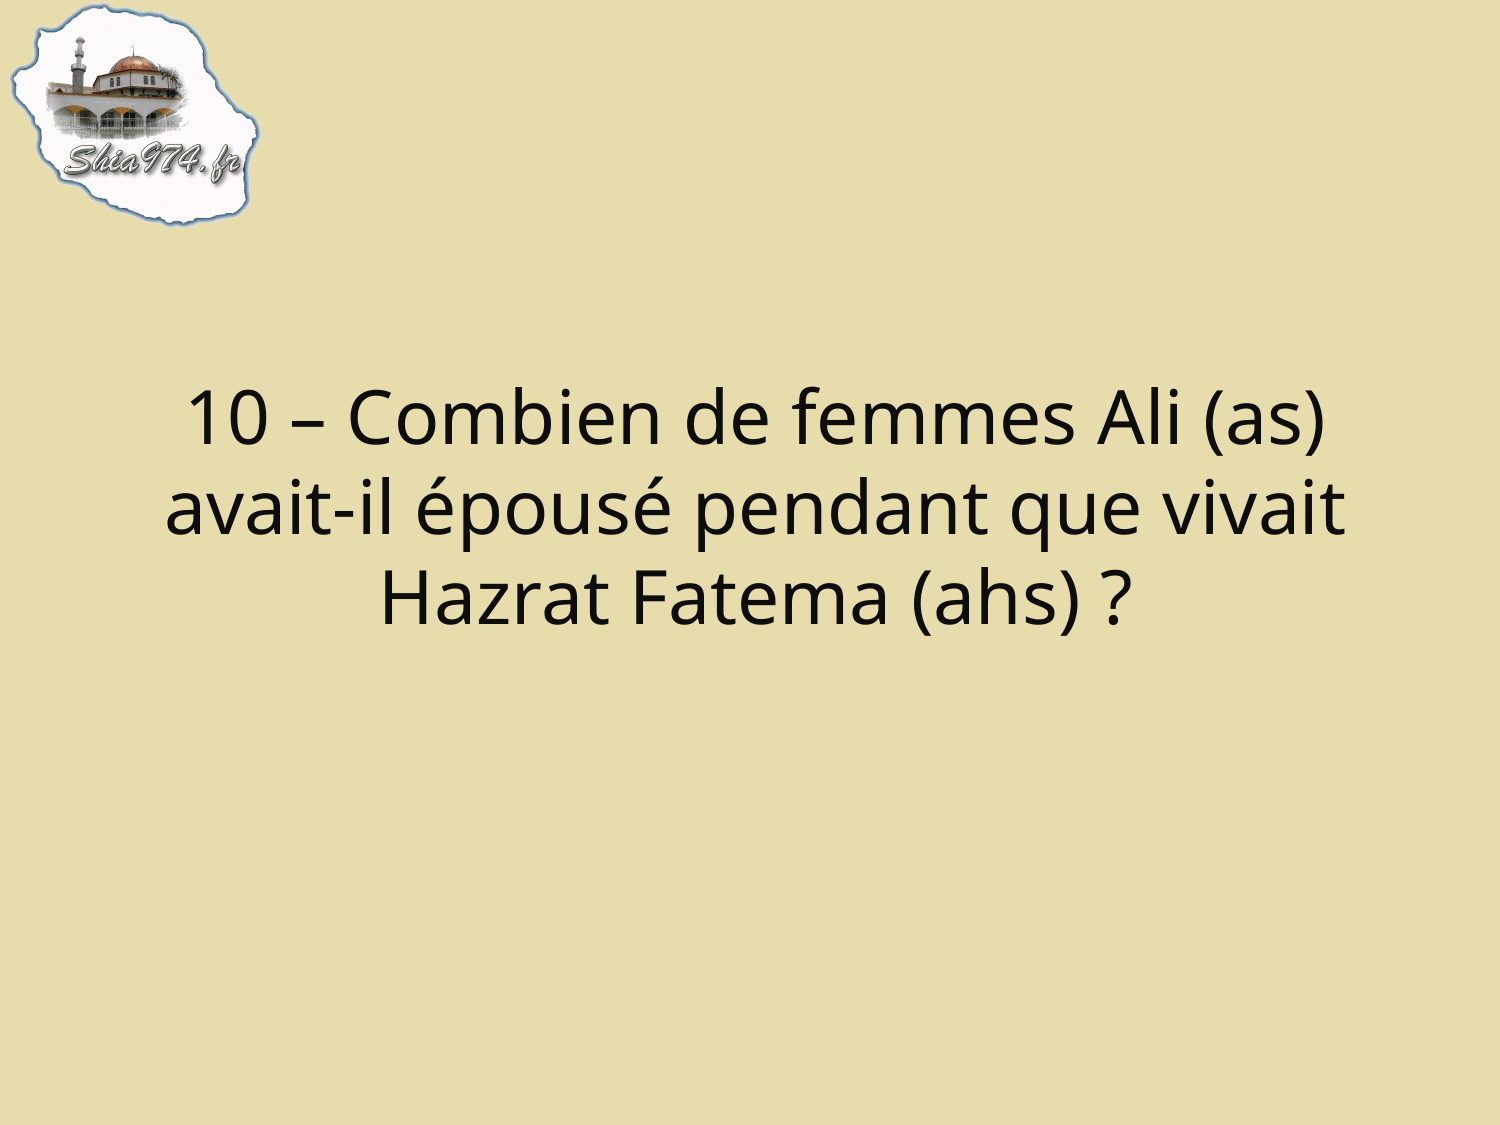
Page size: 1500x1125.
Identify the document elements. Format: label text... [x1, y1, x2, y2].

picture [0, 0, 270, 231]
subtitle 10 – Combien de femmes Ali (as) avait-il épousé pendant que vivait Hazrat Fatema (ahs) ? [135, 361, 1376, 862]
